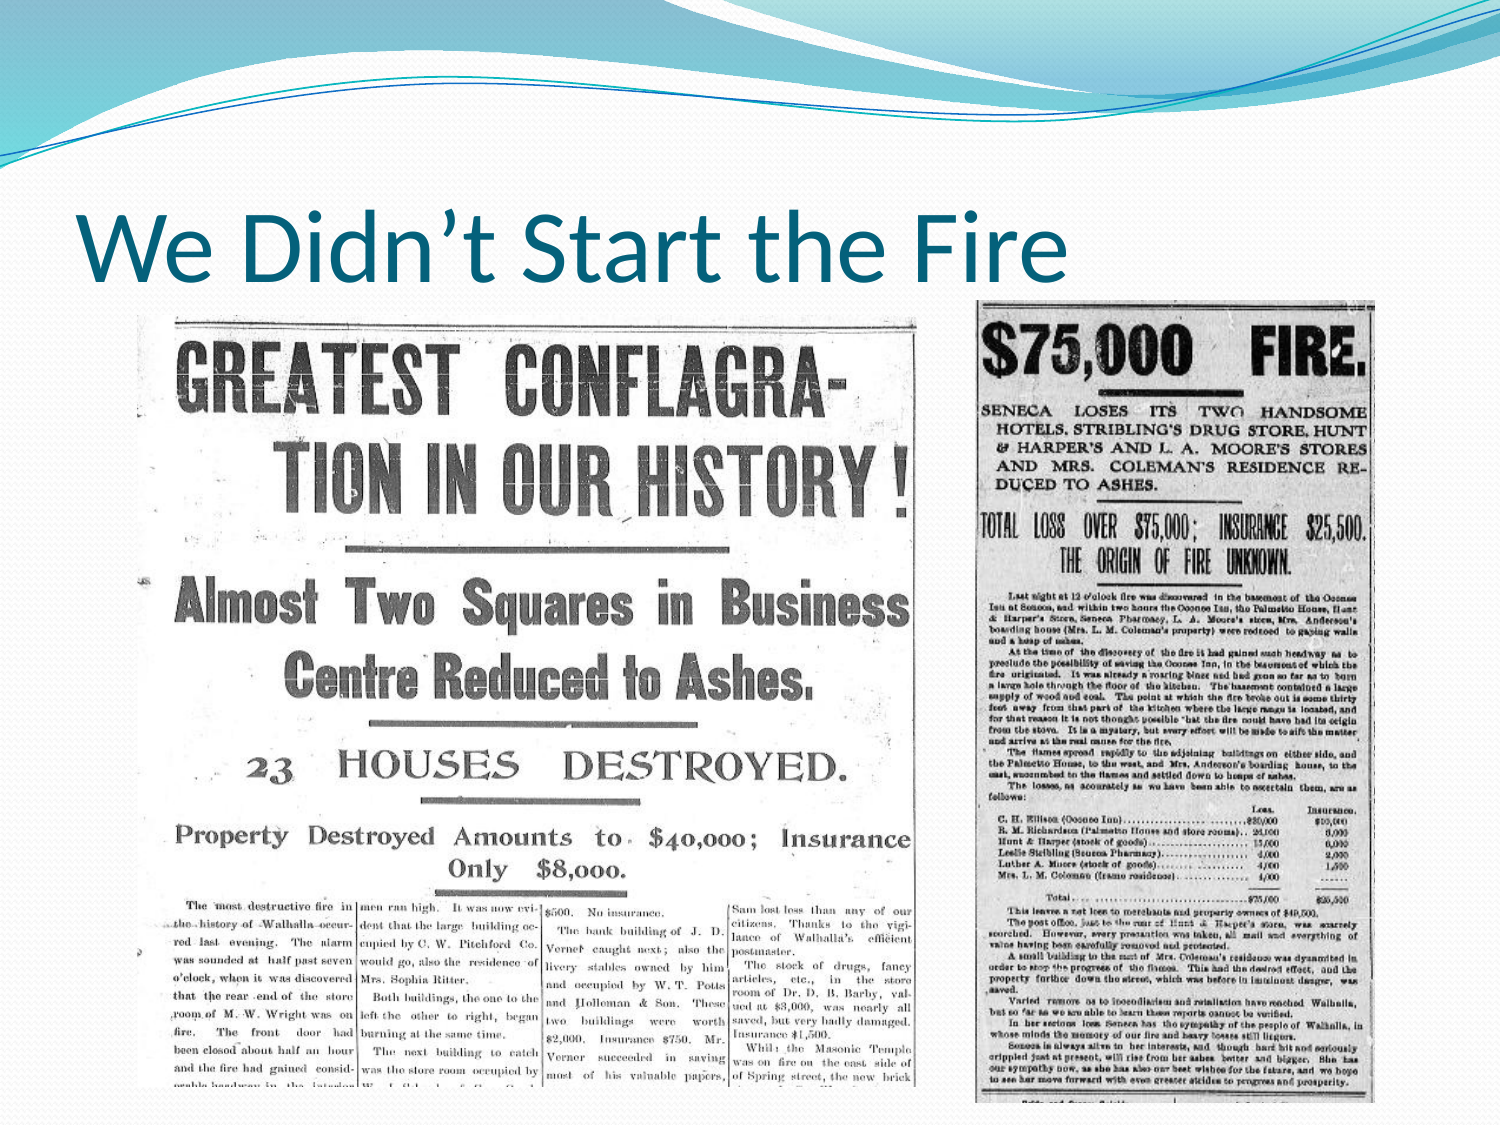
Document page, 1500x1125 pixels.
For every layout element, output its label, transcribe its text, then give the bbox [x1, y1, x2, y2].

title We Didn’t Start the Fire [75, 115, 1425, 303]
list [137, 314, 917, 1087]
picture [974, 299, 1376, 1103]
